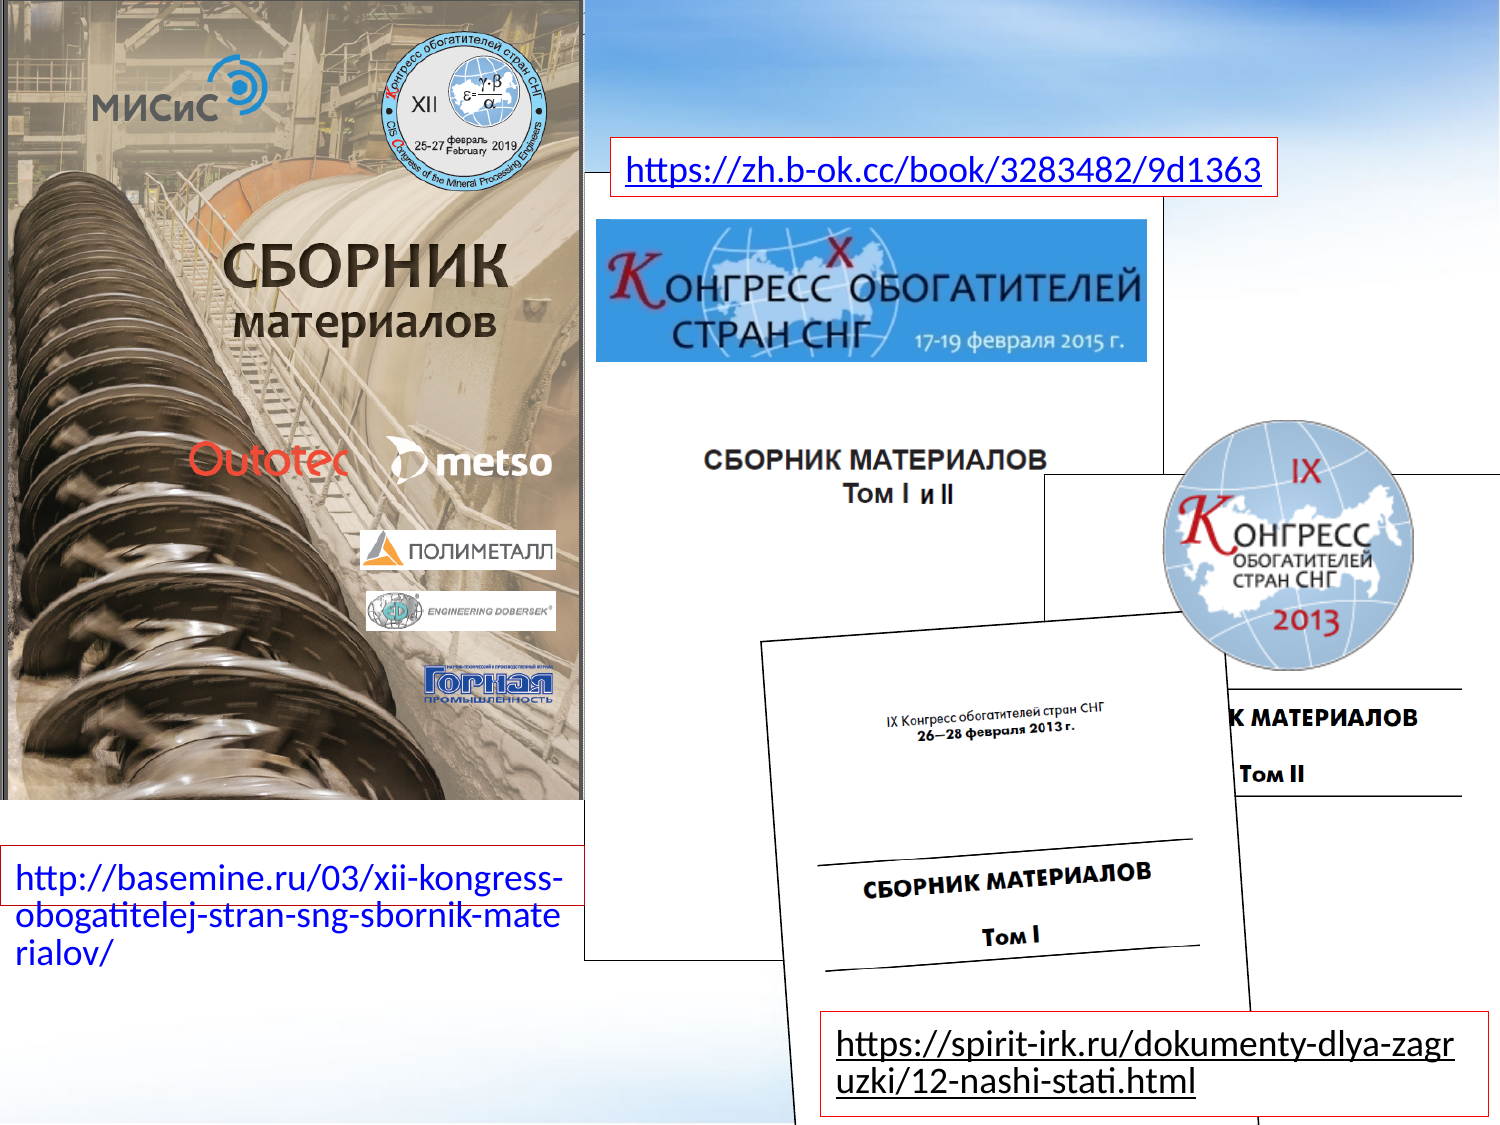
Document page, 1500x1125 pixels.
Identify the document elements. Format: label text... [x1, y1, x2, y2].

text_box http://basemine.ru/03/xii-kongress-obogatitelej-stran-sng-sbornik-materialov/ [0, 845, 579, 906]
picture [0, 0, 1500, 1125]
text_box https://zh.b-ok.cc/book/3283482/9d1363 [610, 137, 1278, 197]
